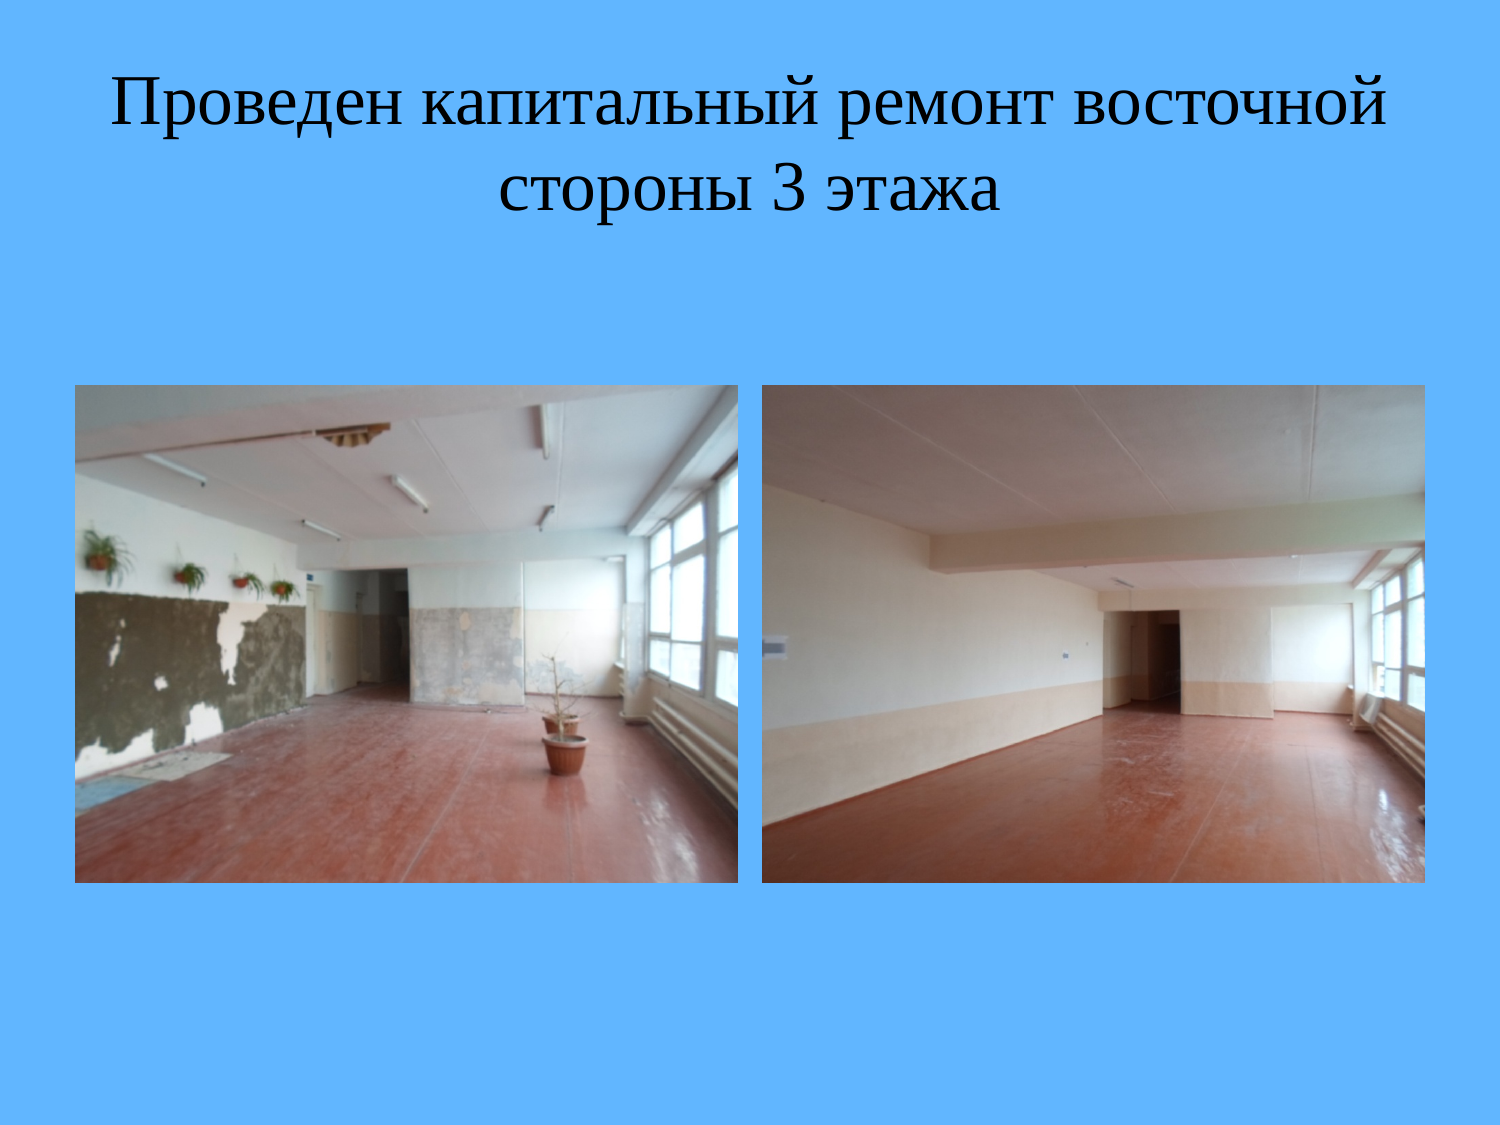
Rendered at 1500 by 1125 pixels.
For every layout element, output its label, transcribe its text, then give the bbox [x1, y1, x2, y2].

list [74, 384, 738, 883]
title Проведен капитальный ремонт восточной стороны 3 этажа [75, 45, 1425, 233]
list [762, 384, 1426, 883]
